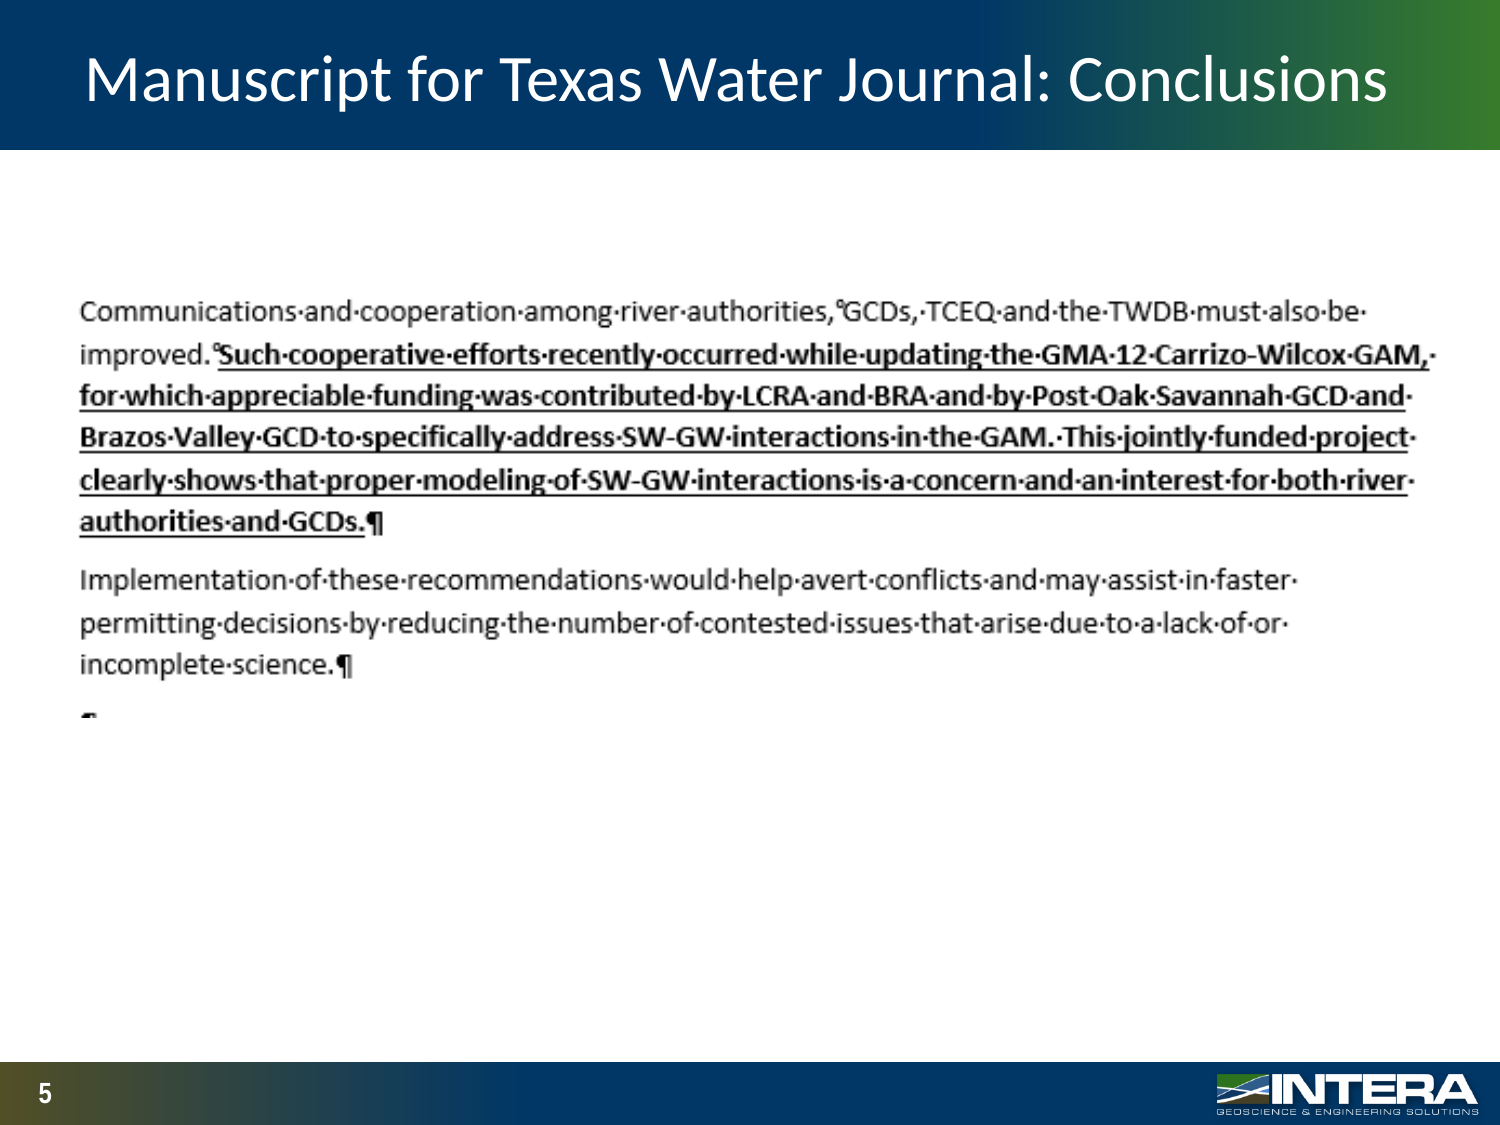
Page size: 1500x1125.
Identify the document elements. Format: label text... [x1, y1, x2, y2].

title Manuscript for Texas Water Journal: Conclusions [62, 0, 1413, 150]
picture [1209, 1066, 1485, 1120]
picture [40, 287, 1495, 719]
